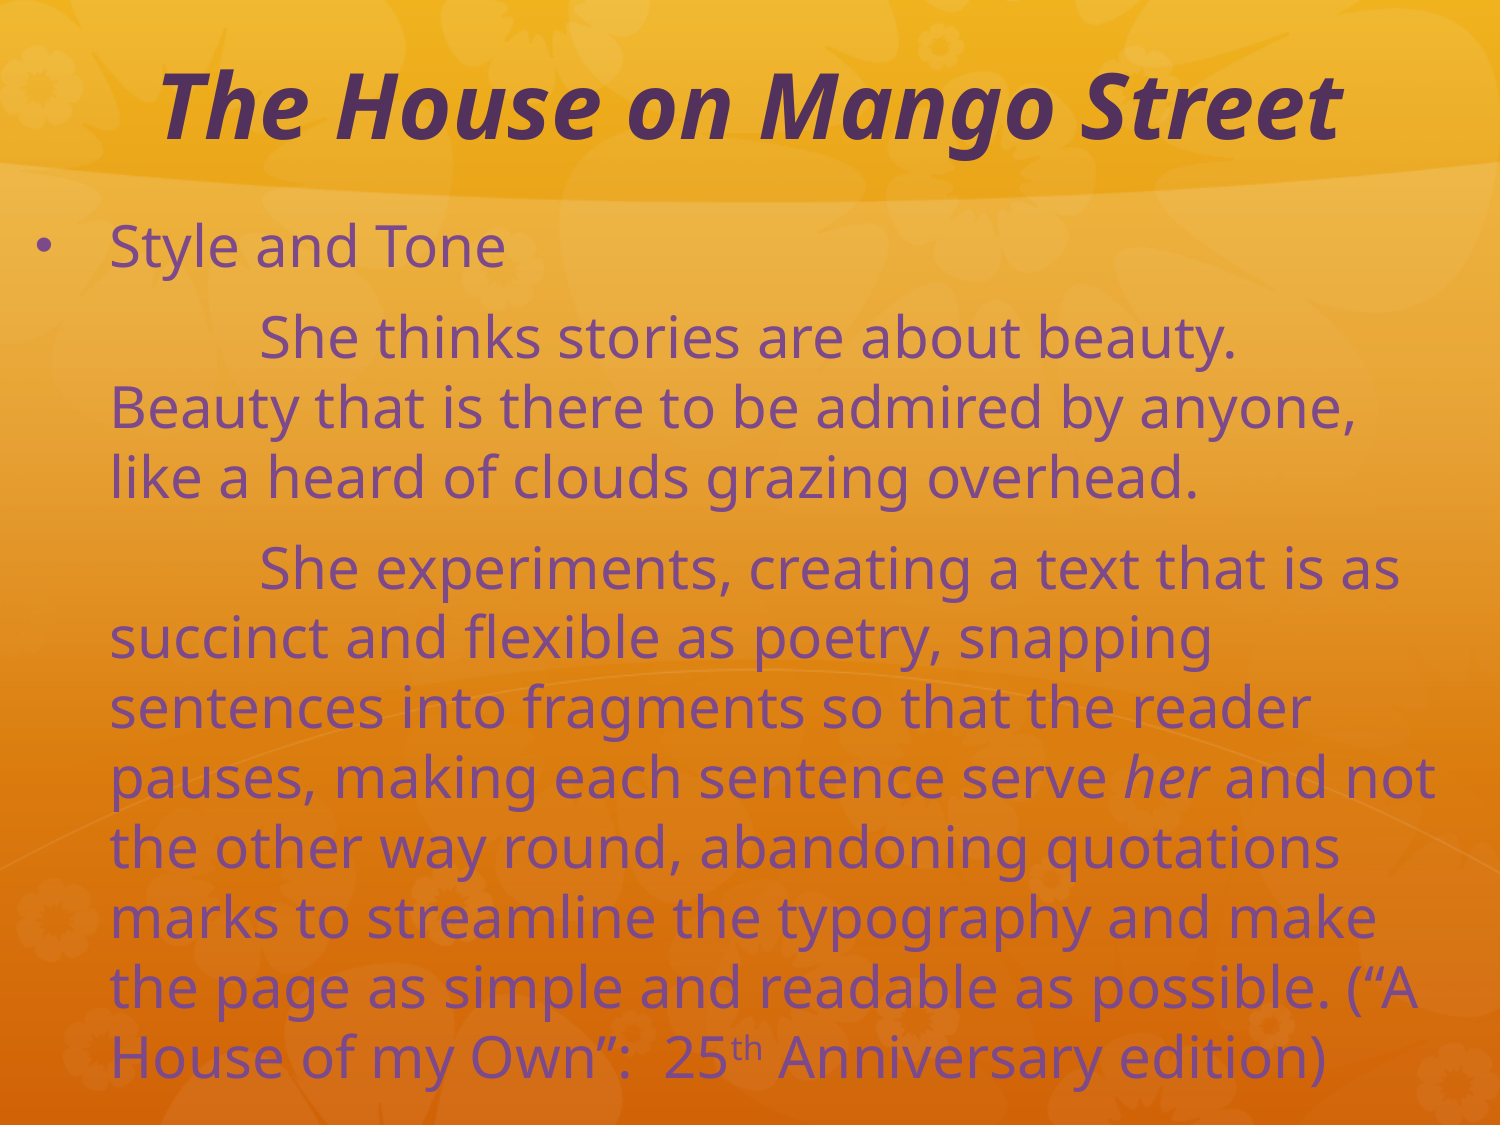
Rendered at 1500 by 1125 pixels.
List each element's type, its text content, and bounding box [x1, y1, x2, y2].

title The House on Mango Street [127, 14, 1372, 202]
picture [0, 0, 1500, 1125]
list Style and Tone She thinks stories are about beauty. Beauty that is there to be admired by anyone, like a heard of clouds grazing overhead. She experiments, creating a text that is as succinct and flexible as poetry, snapping sentences into fragments so that the reader pauses, making each sentence serve her and not the other way round, abandoning quotations marks to streamline the typography and make the page as simple and readable as possible. (“A House of my Own”: 25th Anniversary edition) [19, 202, 1469, 1125]
